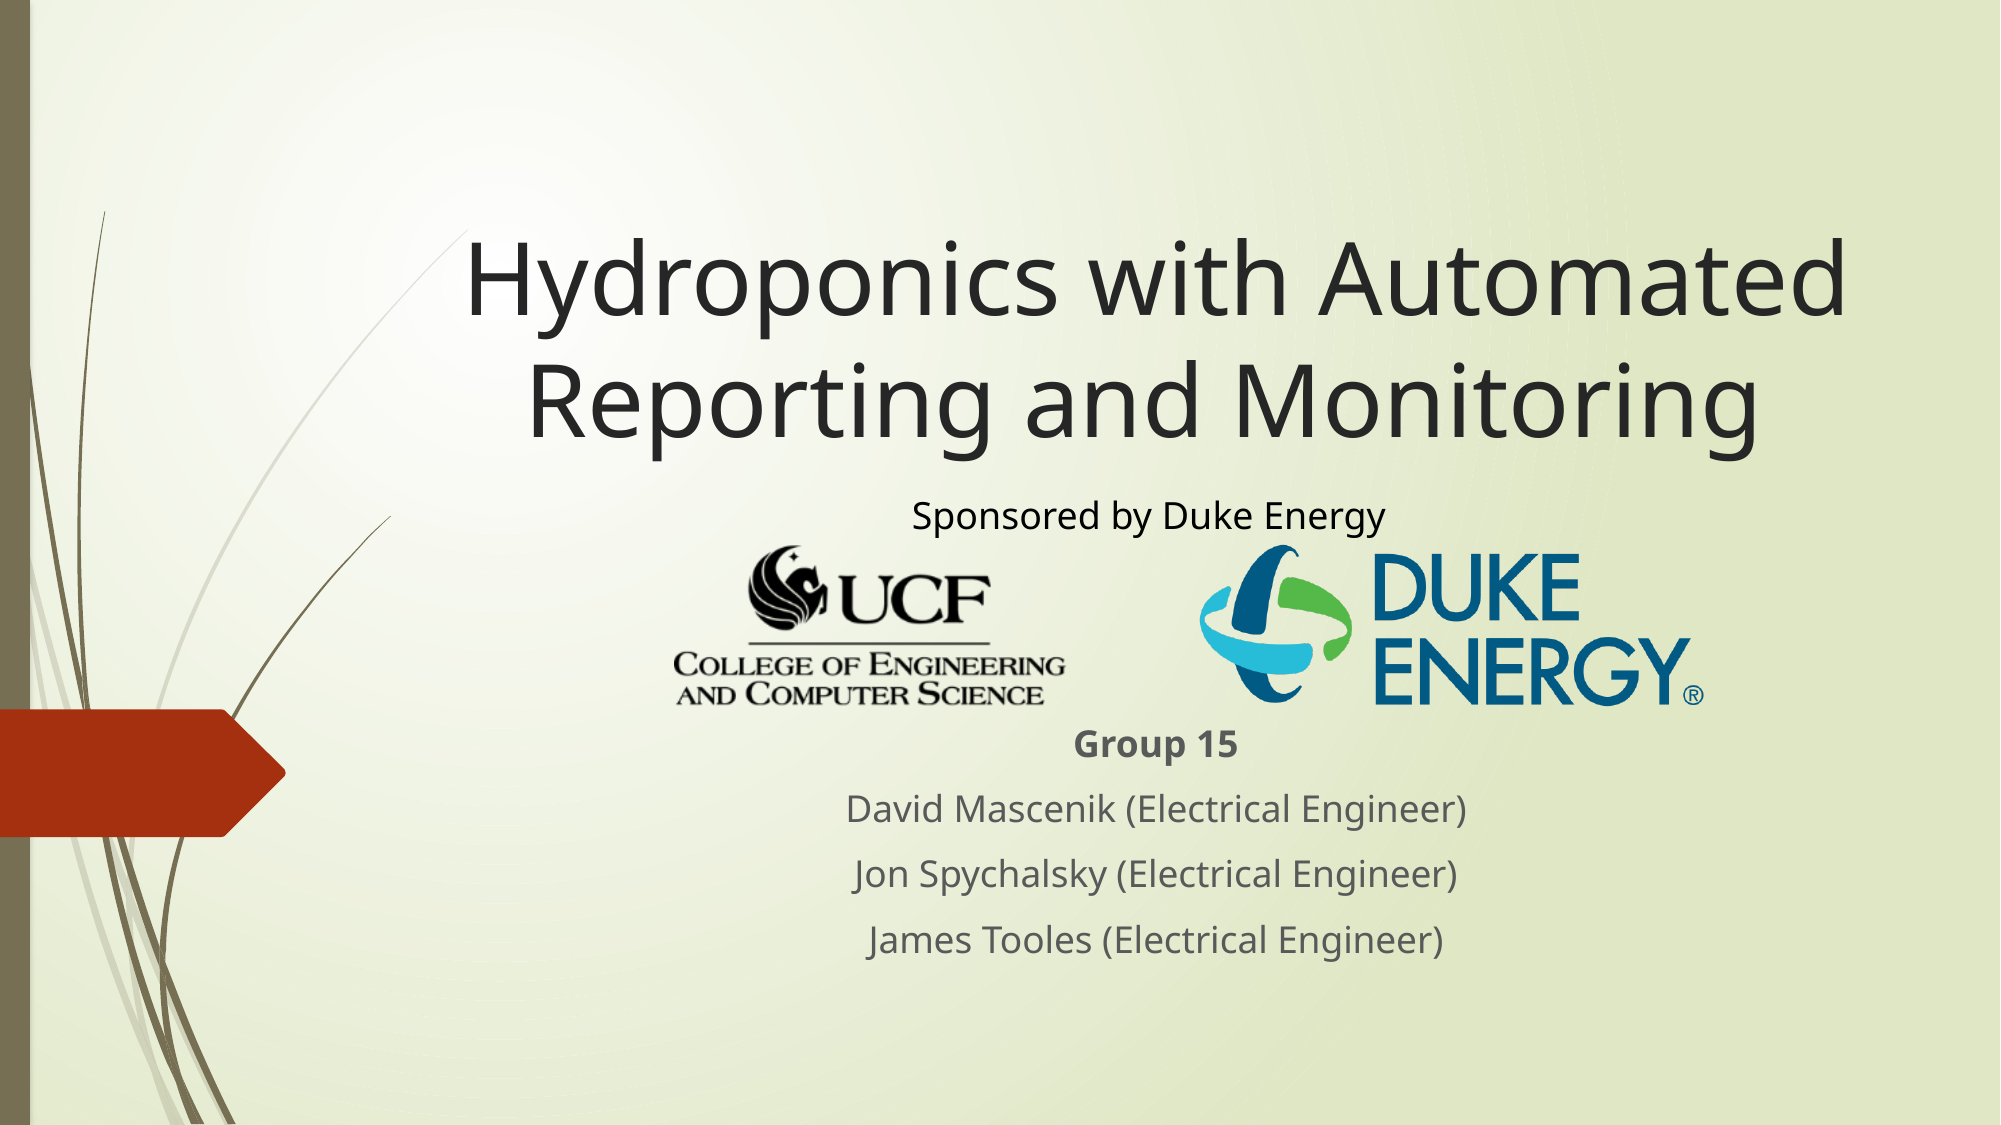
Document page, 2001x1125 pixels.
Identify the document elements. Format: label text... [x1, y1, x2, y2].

picture [1196, 541, 1707, 711]
subtitle Group 15 David Mascenik (Electrical Engineer) Jon Spychalsky (Electrical Engineer) James Tooles (Electrical Engineer) [424, 713, 1888, 969]
picture [674, 540, 1070, 711]
title Hydroponics with Automated Reporting and Monitoring [412, 93, 1875, 465]
text_box Sponsored by Duke Energy [846, 484, 1452, 545]
